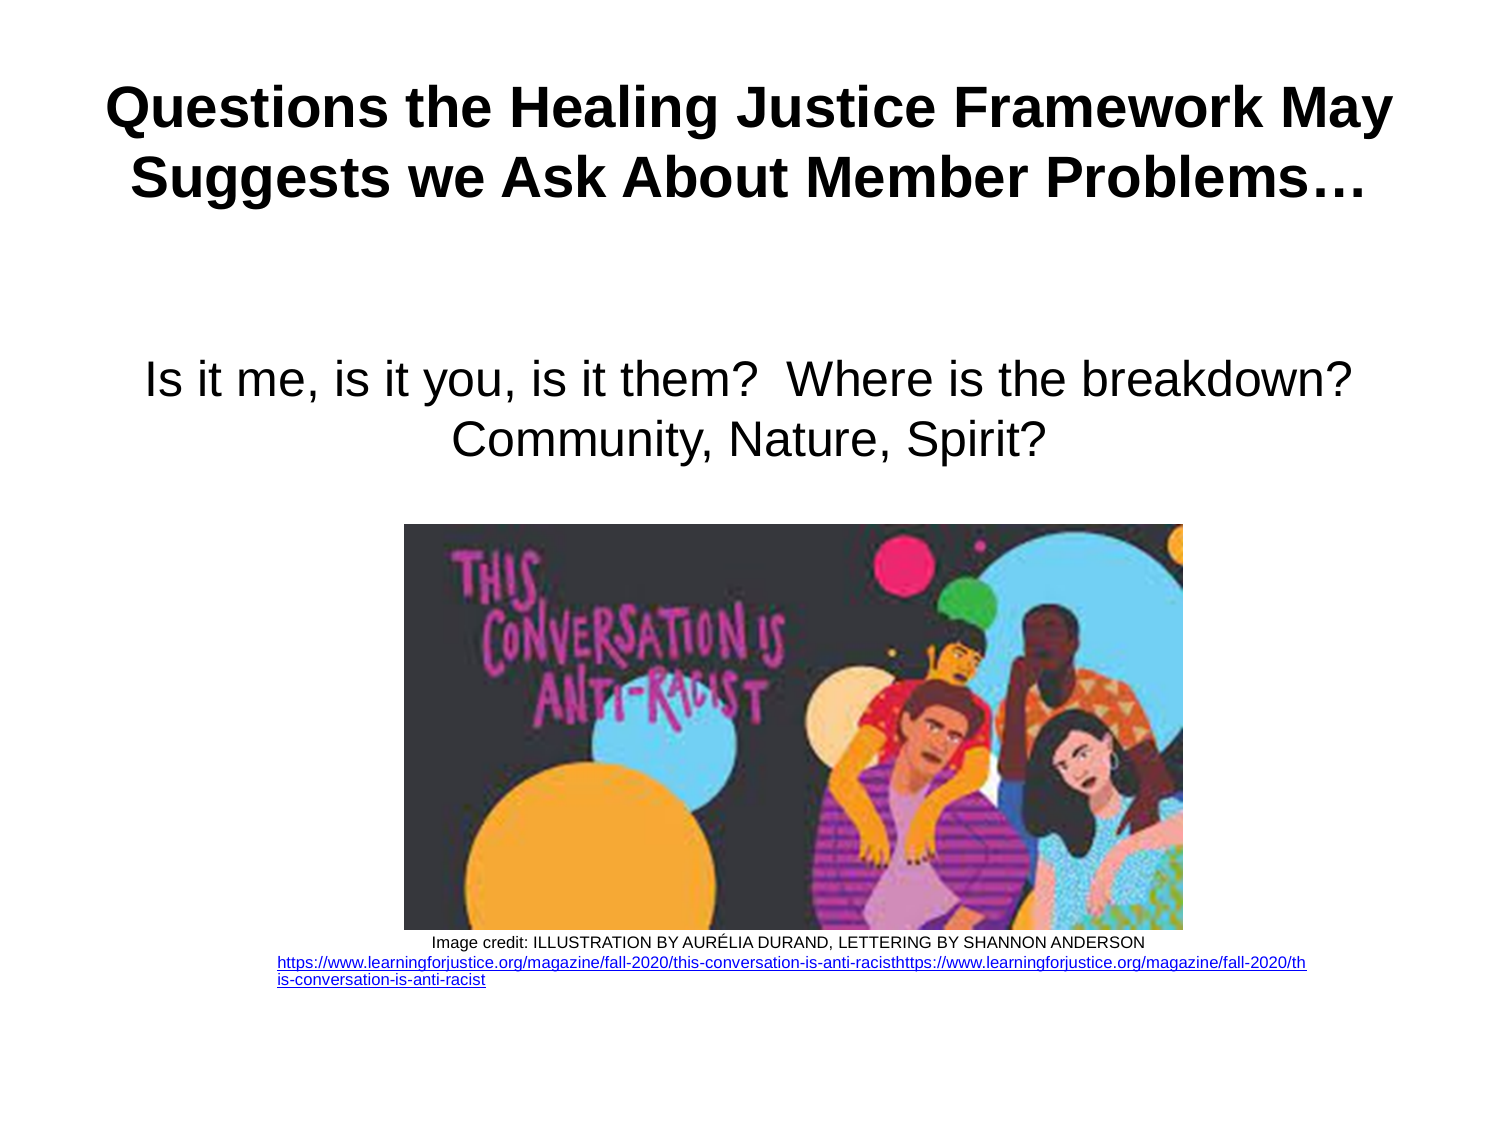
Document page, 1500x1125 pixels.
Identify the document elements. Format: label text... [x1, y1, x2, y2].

list Is it me, is it you, is it them? Where is the breakdown? Community, Nature, Spirit? [75, 262, 1425, 945]
title Questions the Healing Justice Framework May Suggests we Ask About Member Problems… [75, 45, 1425, 233]
text_box Image credit: ILLUSTRATION BY AURÉLIA DURAND, LETTERING BY SHANNON ANDERSON https://www.learningforjustice.org/magazine/fall-2020/this-conversation-is-anti-racisthttps://www.learningforjustice.org/magazine/fall-2020/this-conversation-is-anti-racist [262, 924, 1325, 1020]
picture [404, 524, 1184, 931]
